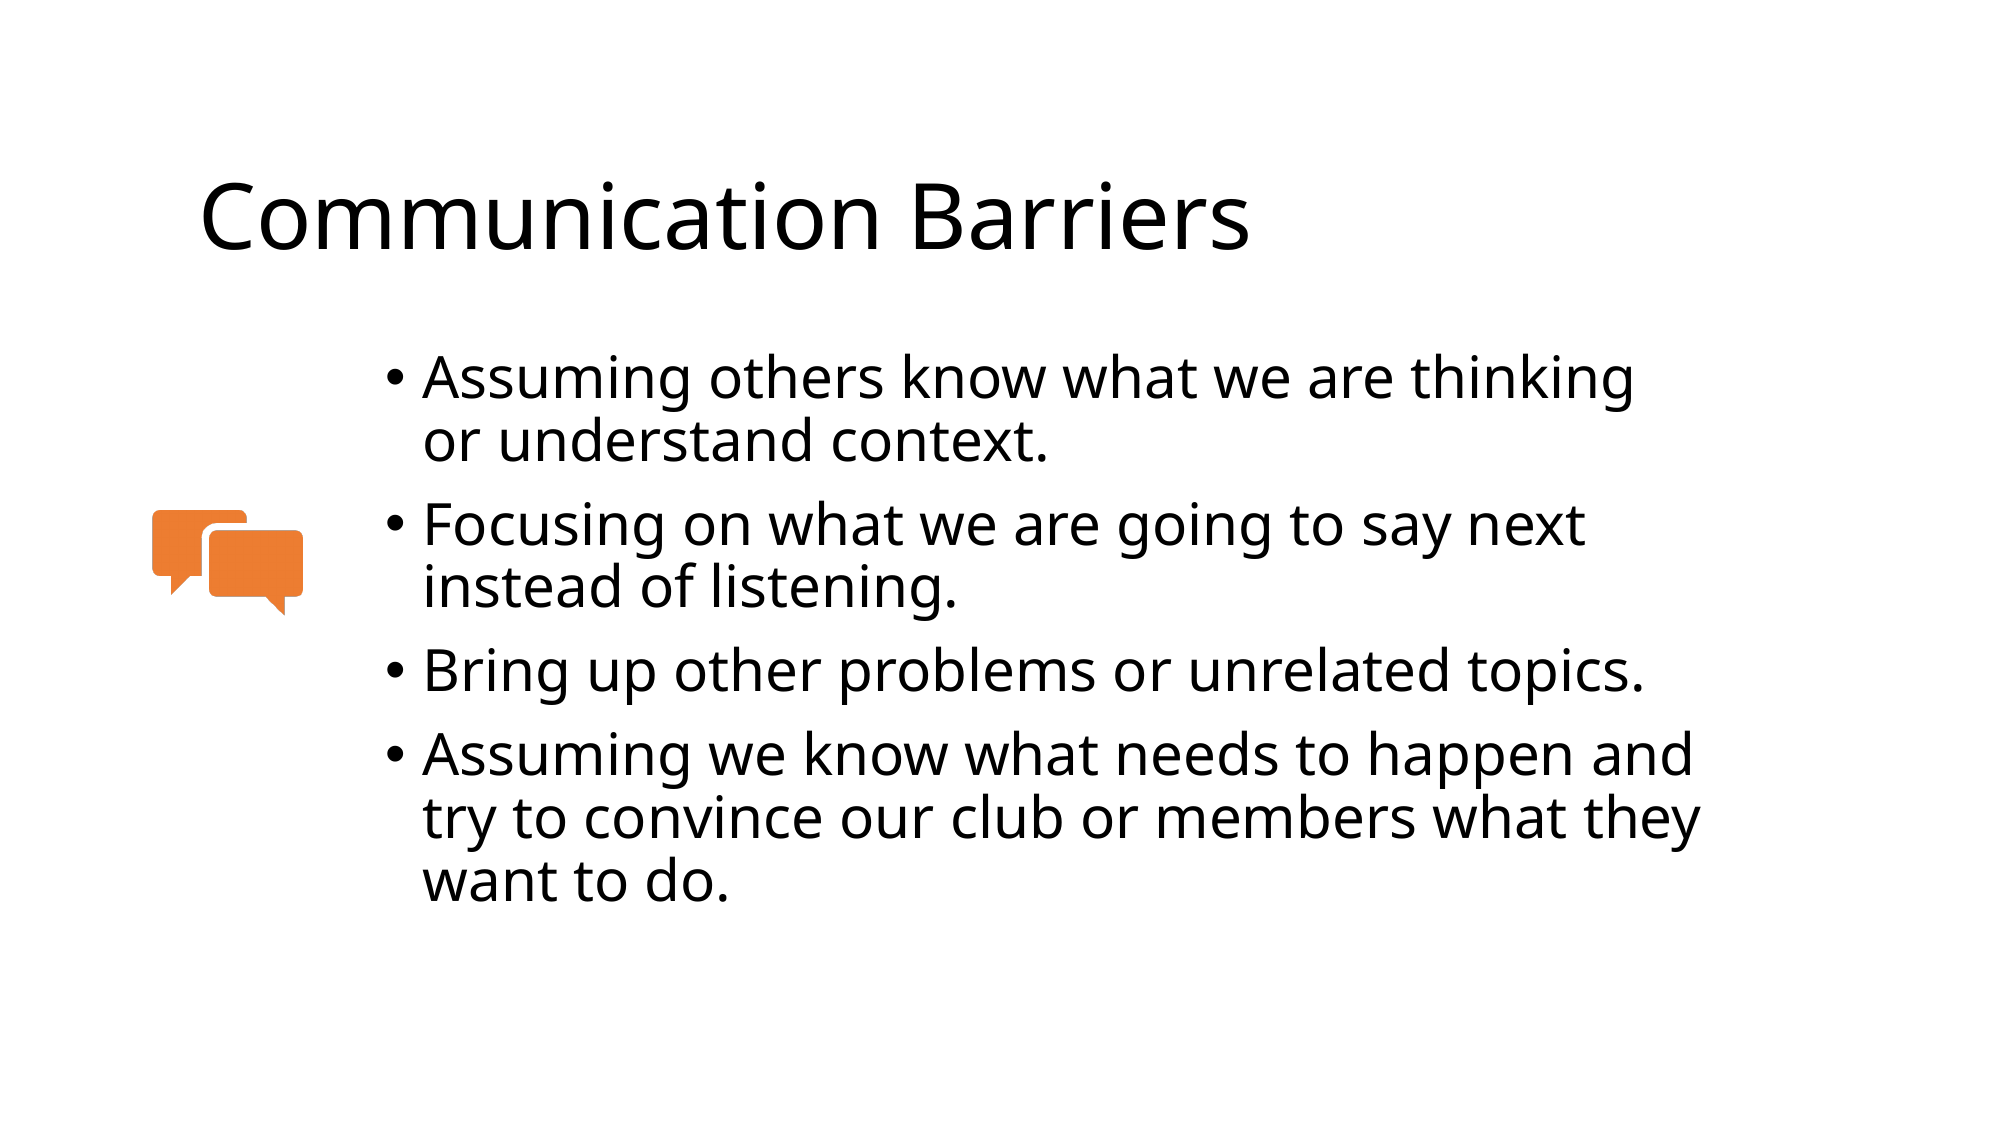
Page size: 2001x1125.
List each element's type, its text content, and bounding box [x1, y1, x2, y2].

picture [137, 472, 318, 653]
title Communication Barriers [183, 99, 1848, 341]
list Assuming others know what we are thinking or understand context. Focusing on what we are going to say next instead of listening. Bring up other problems or unrelated topics. Assuming we know what needs to happen and try to convince our club or members what they want to do. [370, 340, 1727, 992]
